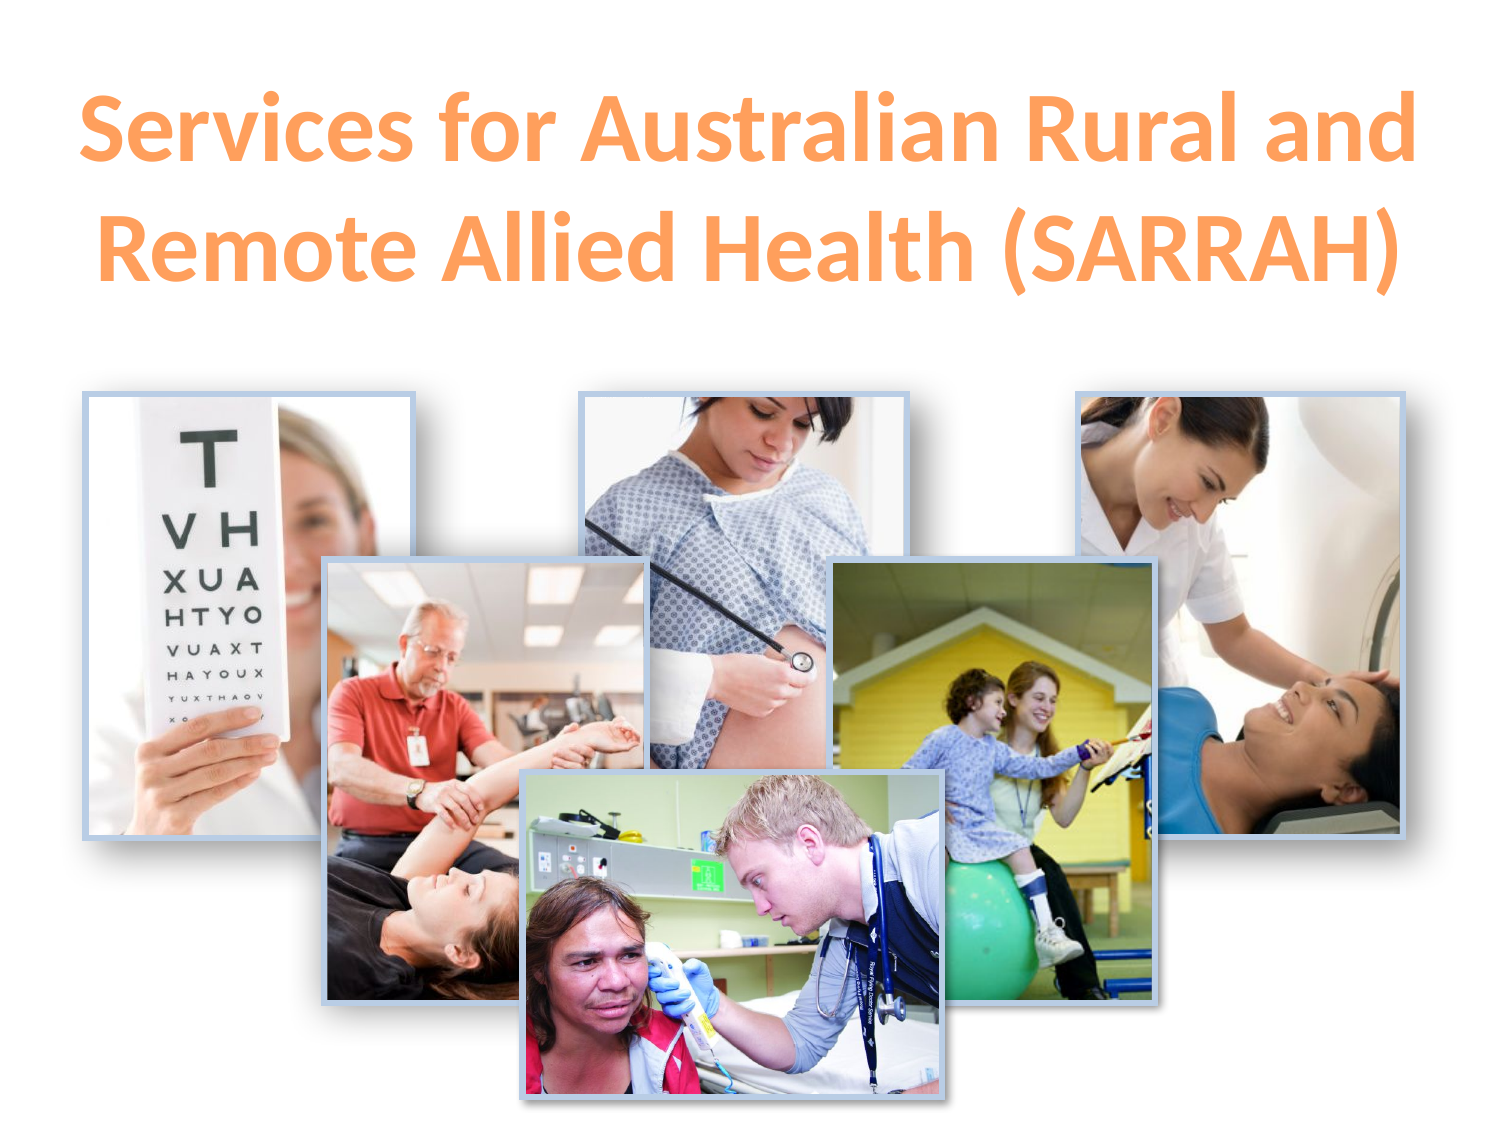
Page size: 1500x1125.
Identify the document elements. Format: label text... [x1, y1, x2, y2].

picture [88, 396, 1400, 1095]
title Services for Australian Rural and Remote Allied Health (SARRAH) [0, 19, 1500, 344]
